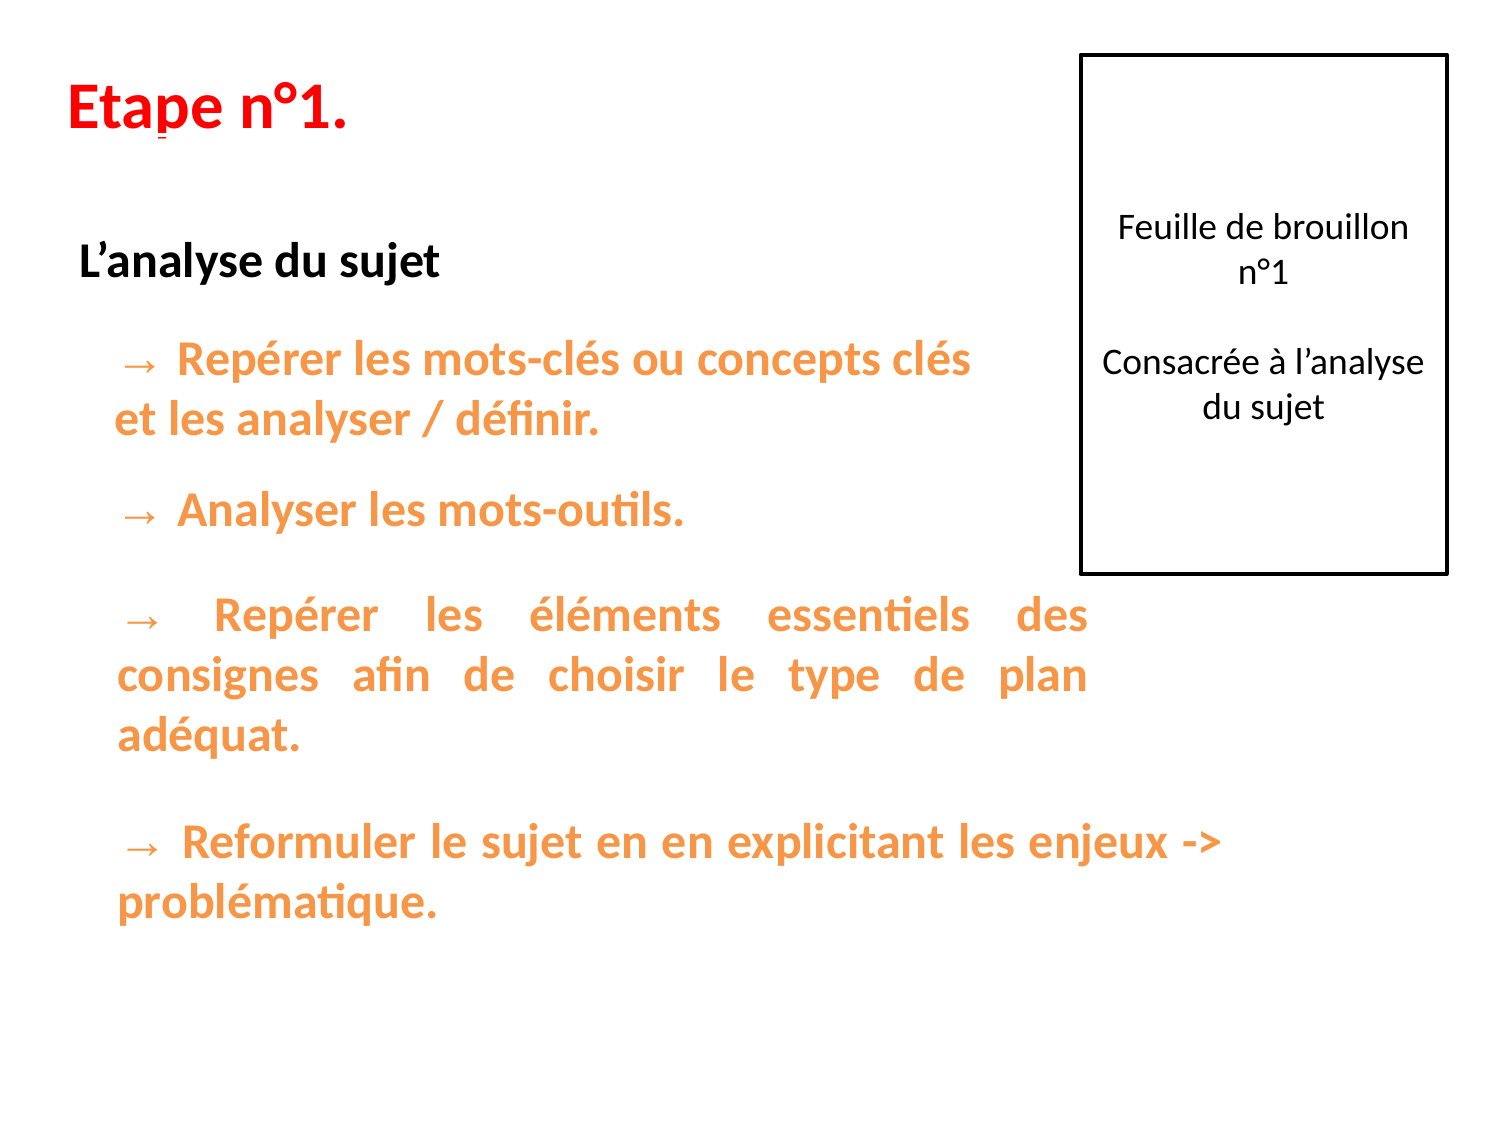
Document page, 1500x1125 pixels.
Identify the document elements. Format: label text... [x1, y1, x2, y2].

text_box → Repérer les mots-clés ou concepts clés et les analyser / définir. [100, 317, 998, 453]
text_box → Repérer les éléments essentiels des consignes afin de choisir le type de plan adéquat. [102, 574, 1105, 769]
text_box Etape n°1. [53, 54, 1079, 150]
text_box Feuille de brouillon n°1 Consacrée à l’analyse du sujet [1079, 53, 1449, 576]
text_box → Analyser les mots-outils. [100, 468, 927, 544]
text_box → Reformuler le sujet en en explicitant les enjeux -> problématique. [102, 801, 1239, 937]
text_box L’analyse du sujet [64, 220, 656, 295]
